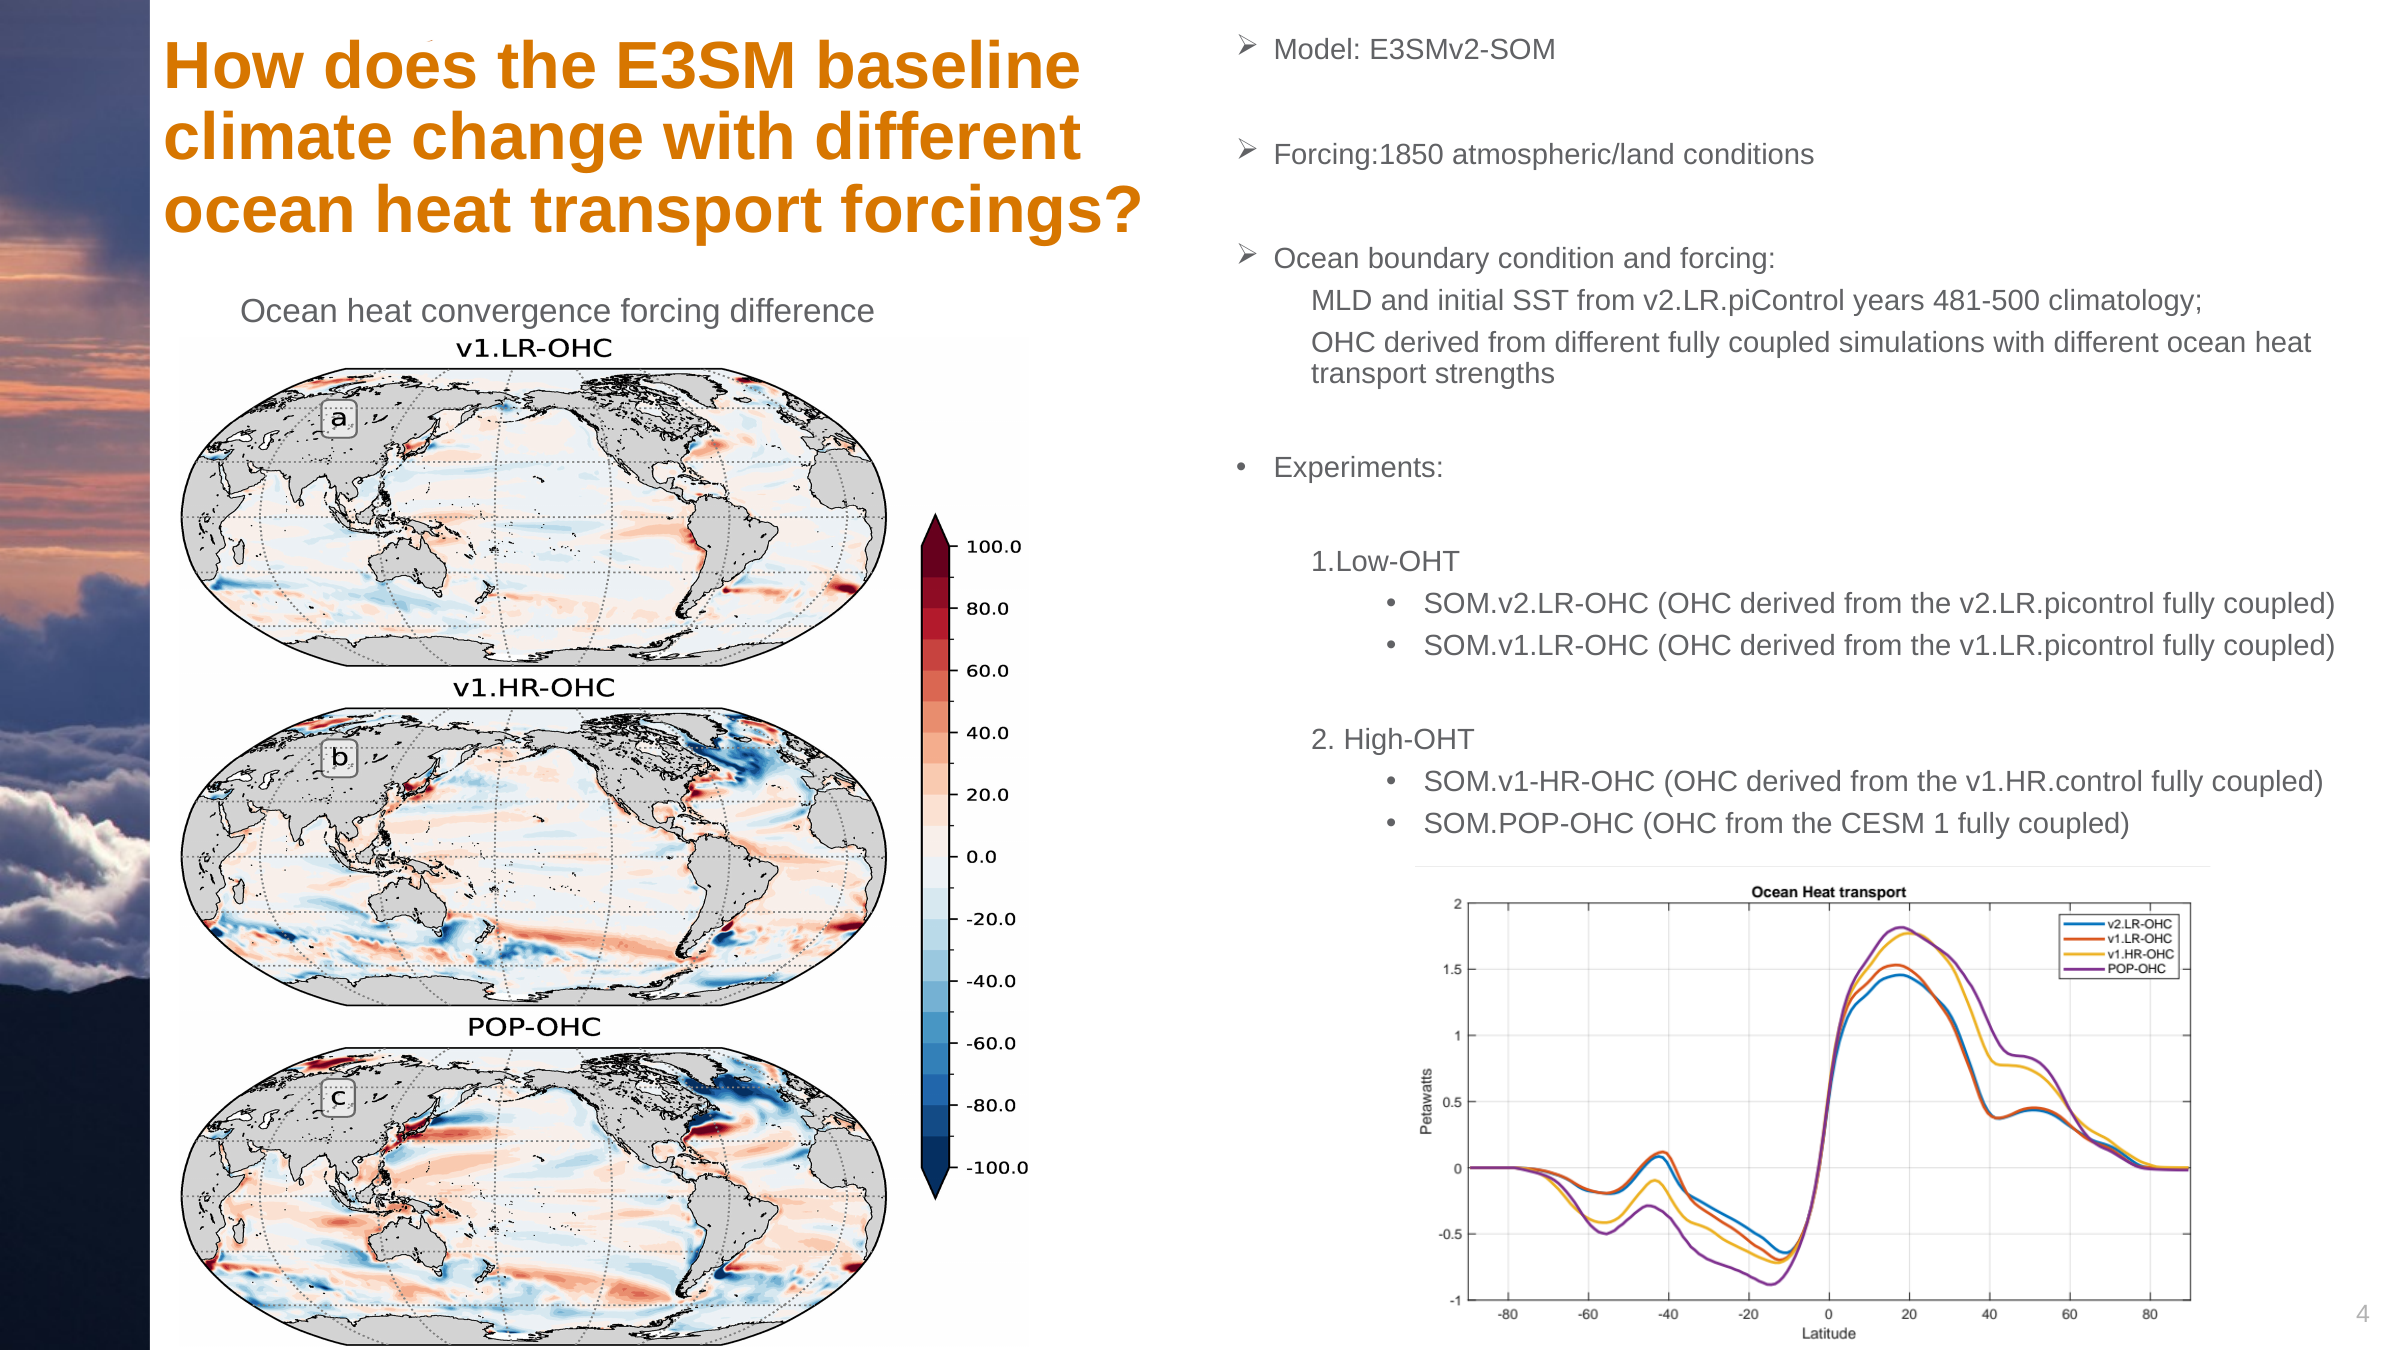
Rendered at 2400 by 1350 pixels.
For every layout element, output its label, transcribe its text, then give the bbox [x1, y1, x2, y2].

text_box How does the E3SM baseline climate change with different ocean heat transport forcings? [164, 41, 1226, 254]
slide_number 4 [2295, 1275, 2370, 1350]
picture [179, 337, 1029, 1347]
picture [1415, 864, 2211, 1347]
text_box Model: E3SMv2-SOM Forcing:1850 atmospheric/land conditions Ocean boundary condition and forcing: MLD and initial SST from v2.LR.piControl years 481-500 climatology; OHC derived from different fully coupled simulations with different ocean heat transport strengths Experiments: 1.Low-OHT SOM.v2.LR-OHC (OHC derived from the v2.LR.picontrol fully coupled) SOM.v1.LR-OHC (OHC derived from the v1.LR.picontrol fully coupled) 2. High-OHT SOM.v1-HR-OHC (OHC derived from the v1.HR.control fully coupled) SOM.POP-OHC (OHC from the CESM 1 fully coupled) [1220, 27, 2400, 778]
picture [0, 0, 149, 1350]
text_box Ocean heat convergence forcing difference [225, 282, 996, 337]
